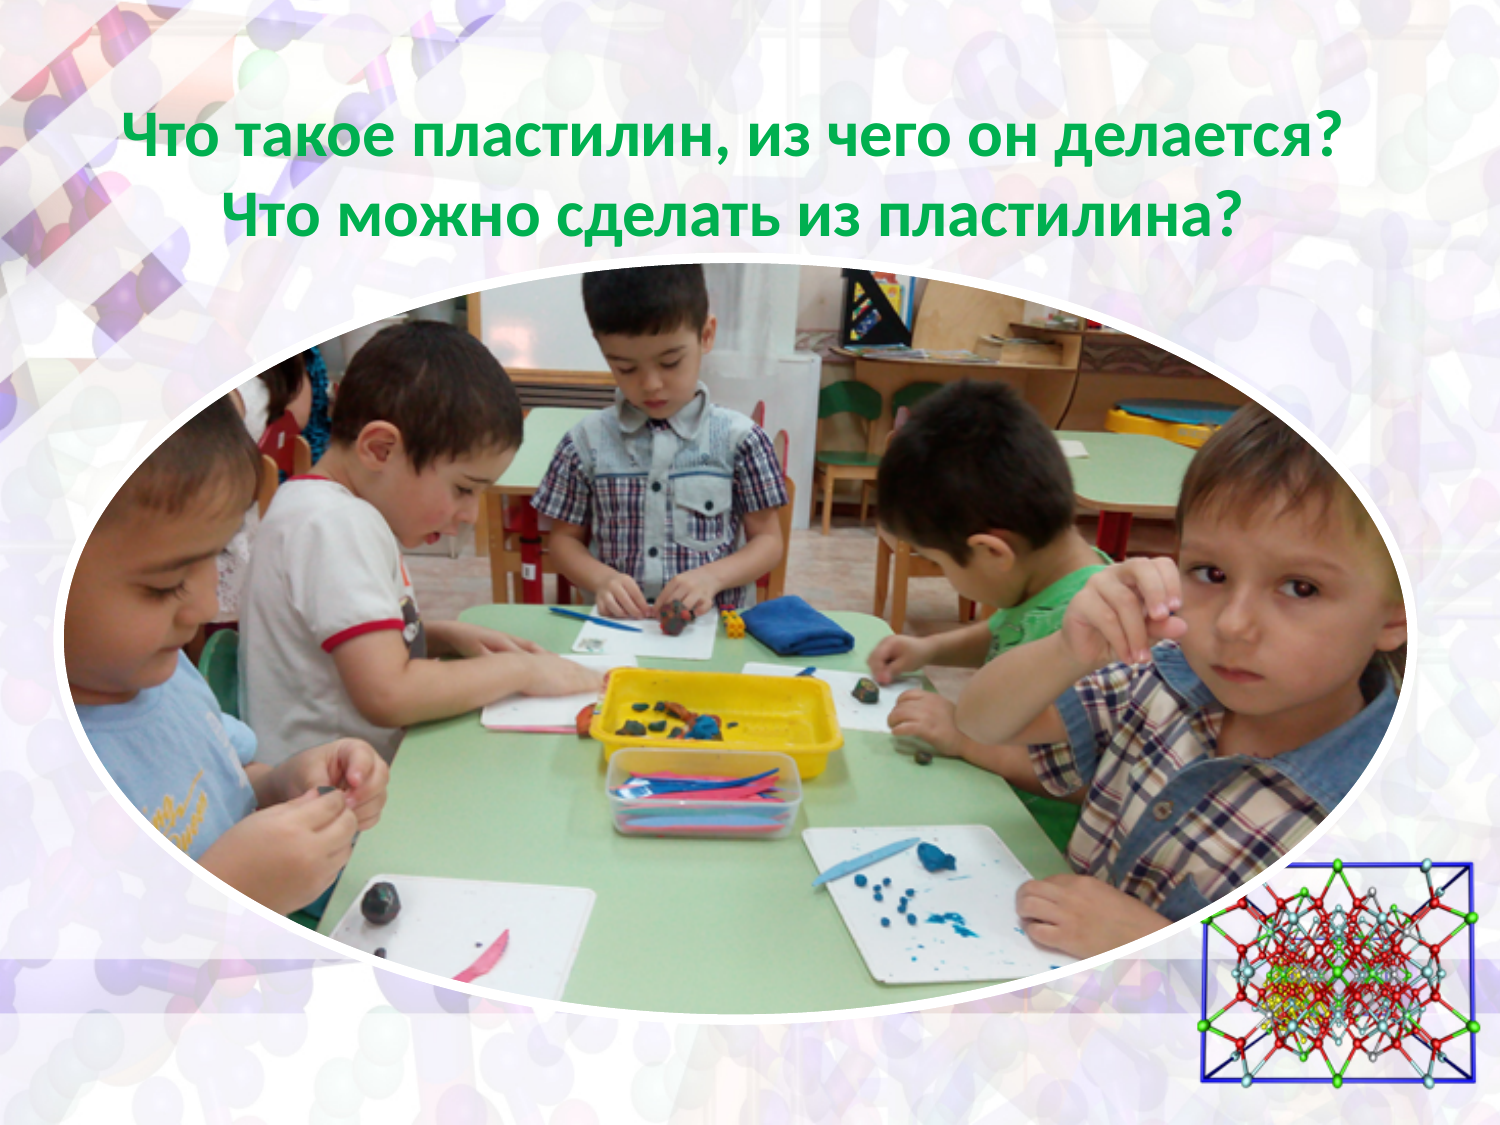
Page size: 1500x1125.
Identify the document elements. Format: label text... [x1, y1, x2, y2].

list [58, 257, 1413, 1020]
picture [0, 0, 1500, 1125]
title Что такое пластилин, из чего он делается? Что можно сделать из пластилина? [58, 117, 1409, 223]
